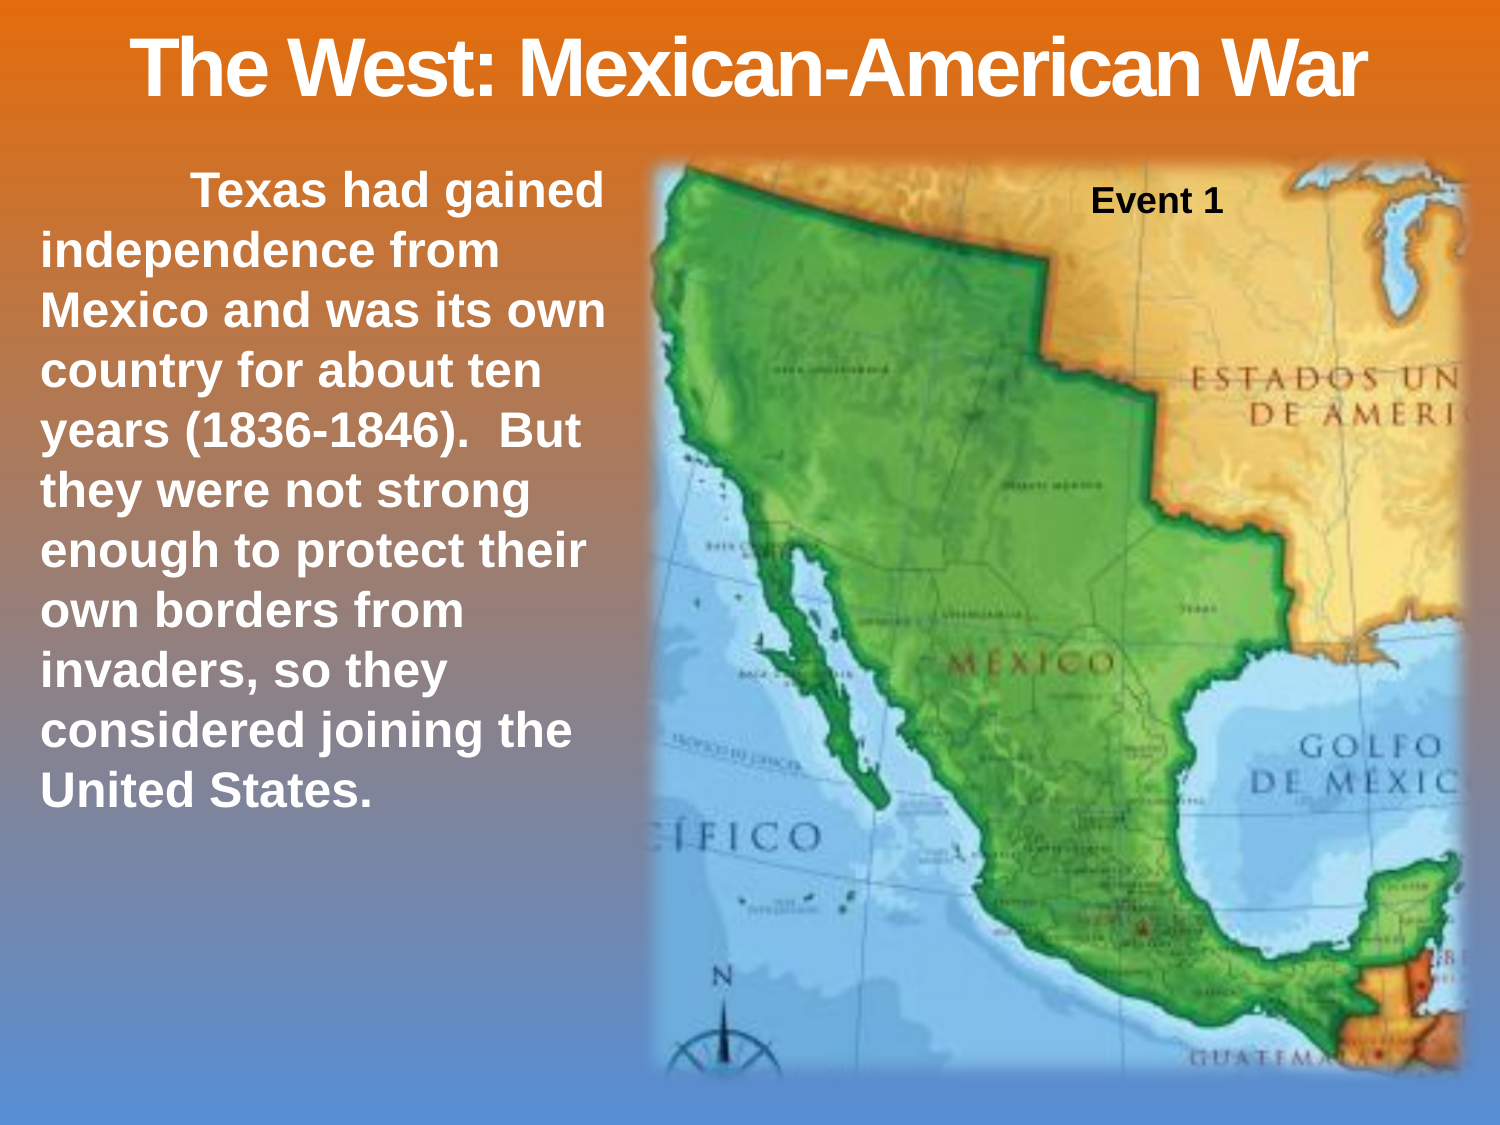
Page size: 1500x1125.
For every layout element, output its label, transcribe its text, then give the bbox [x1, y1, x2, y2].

list Texas had gained independence from Mexico and was its own country for about ten years (1836-1846). But they were not strong enough to protect their own borders from invaders, so they considered joining the United States. [24, 149, 636, 1082]
text_box The West: Mexican-American War [0, 5, 1500, 121]
picture [637, 149, 1476, 1084]
